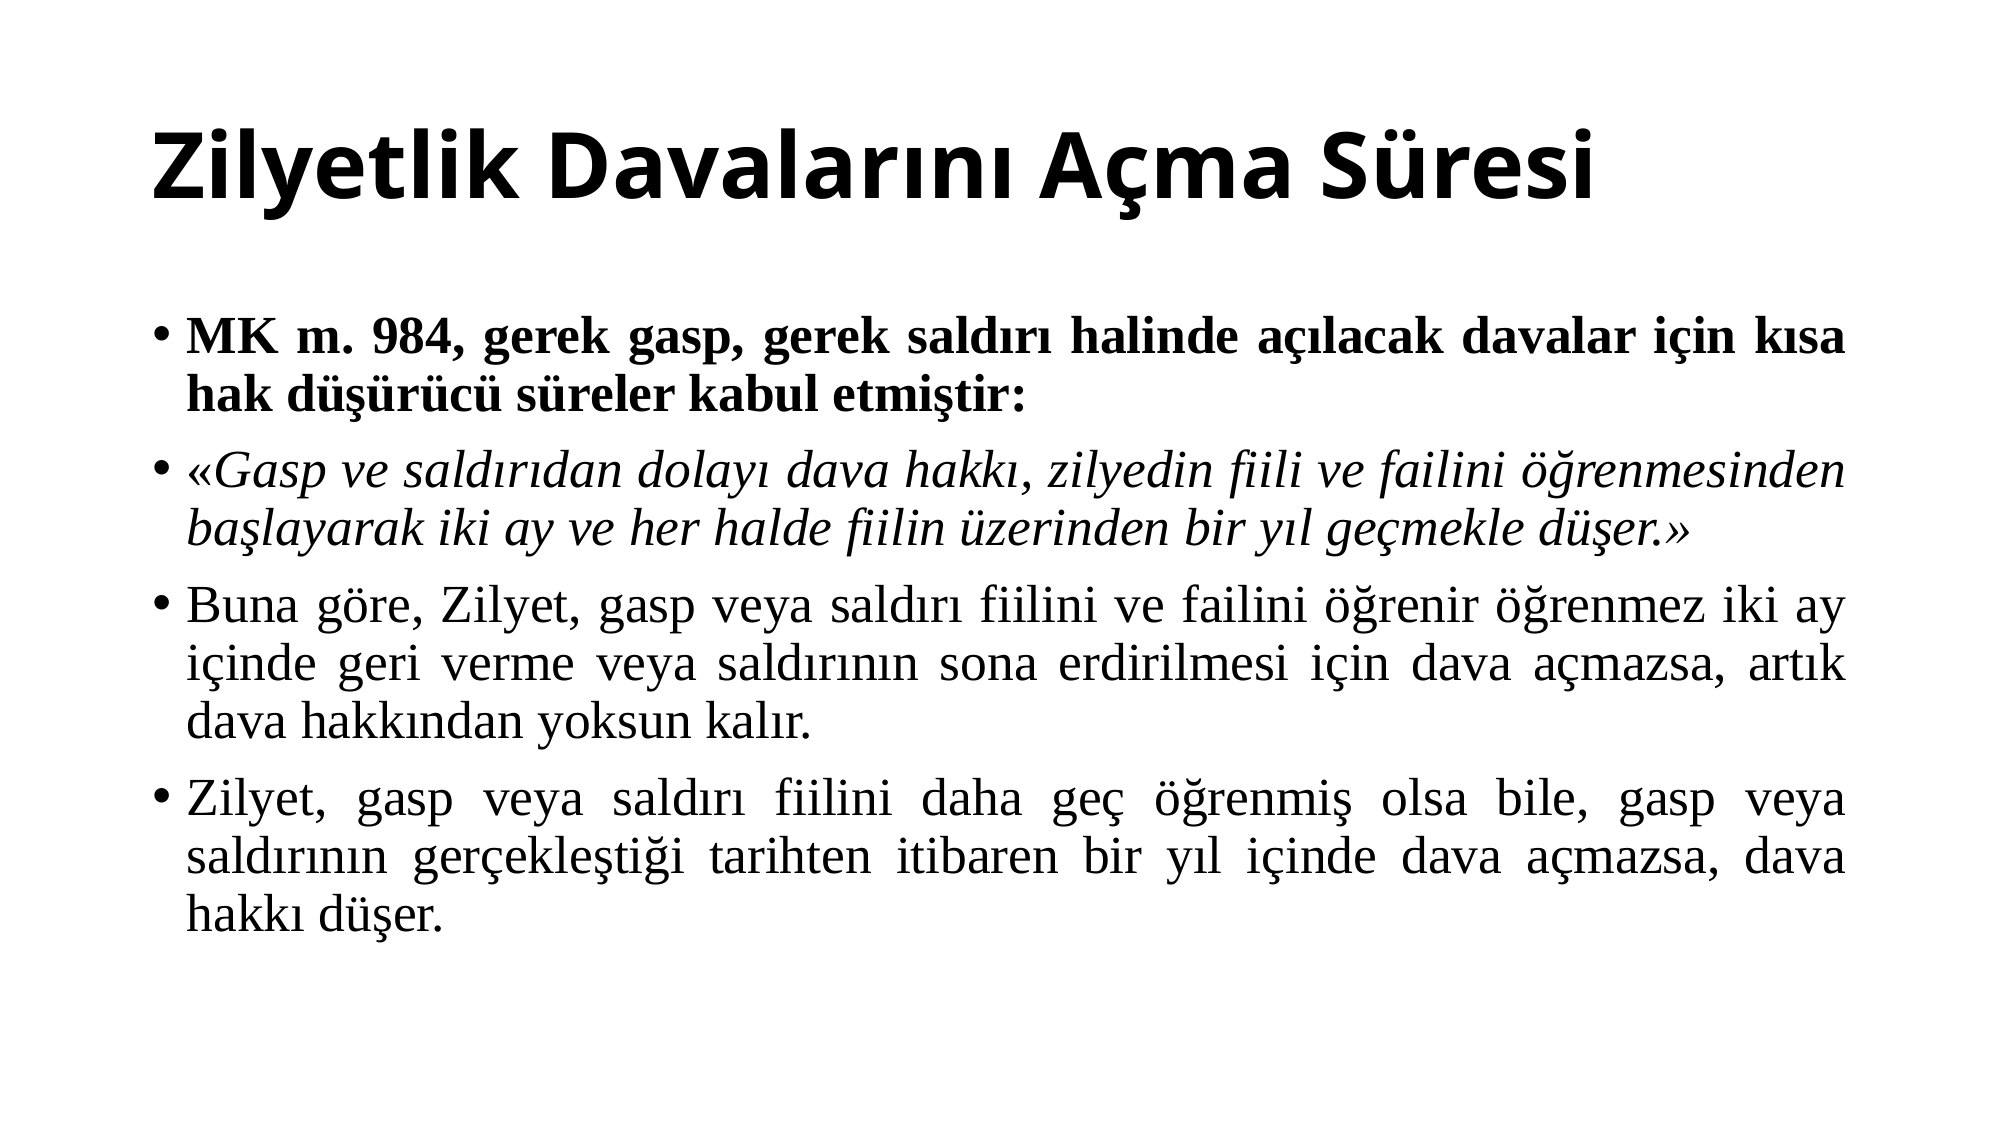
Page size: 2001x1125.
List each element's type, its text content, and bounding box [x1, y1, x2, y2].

title Zilyetlik Davalarını Açma Süresi [137, 59, 1863, 278]
list MK m. 984, gerek gasp, gerek saldırı halinde açılacak davalar için kısa hak düşürücü süreler kabul etmiştir: «Gasp ve saldırıdan dolayı dava hakkı, zilyedin fiili ve failini öğrenmesinden başlayarak iki ay ve her halde fiilin üzerinden bir yıl geçmekle düşer.» Buna göre, Zilyet, gasp veya saldırı fiilini ve failini öğrenir öğrenmez iki ay içinde geri verme veya saldırının sona erdirilmesi için dava açmazsa, artık dava hakkından yoksun kalır. Zilyet, gasp veya saldırı fiilini daha geç öğrenmiş olsa bile, gasp veya saldırının gerçekleştiği tarihten itibaren bir yıl içinde dava açmazsa, dava hakkı düşer. [137, 299, 1863, 1014]
